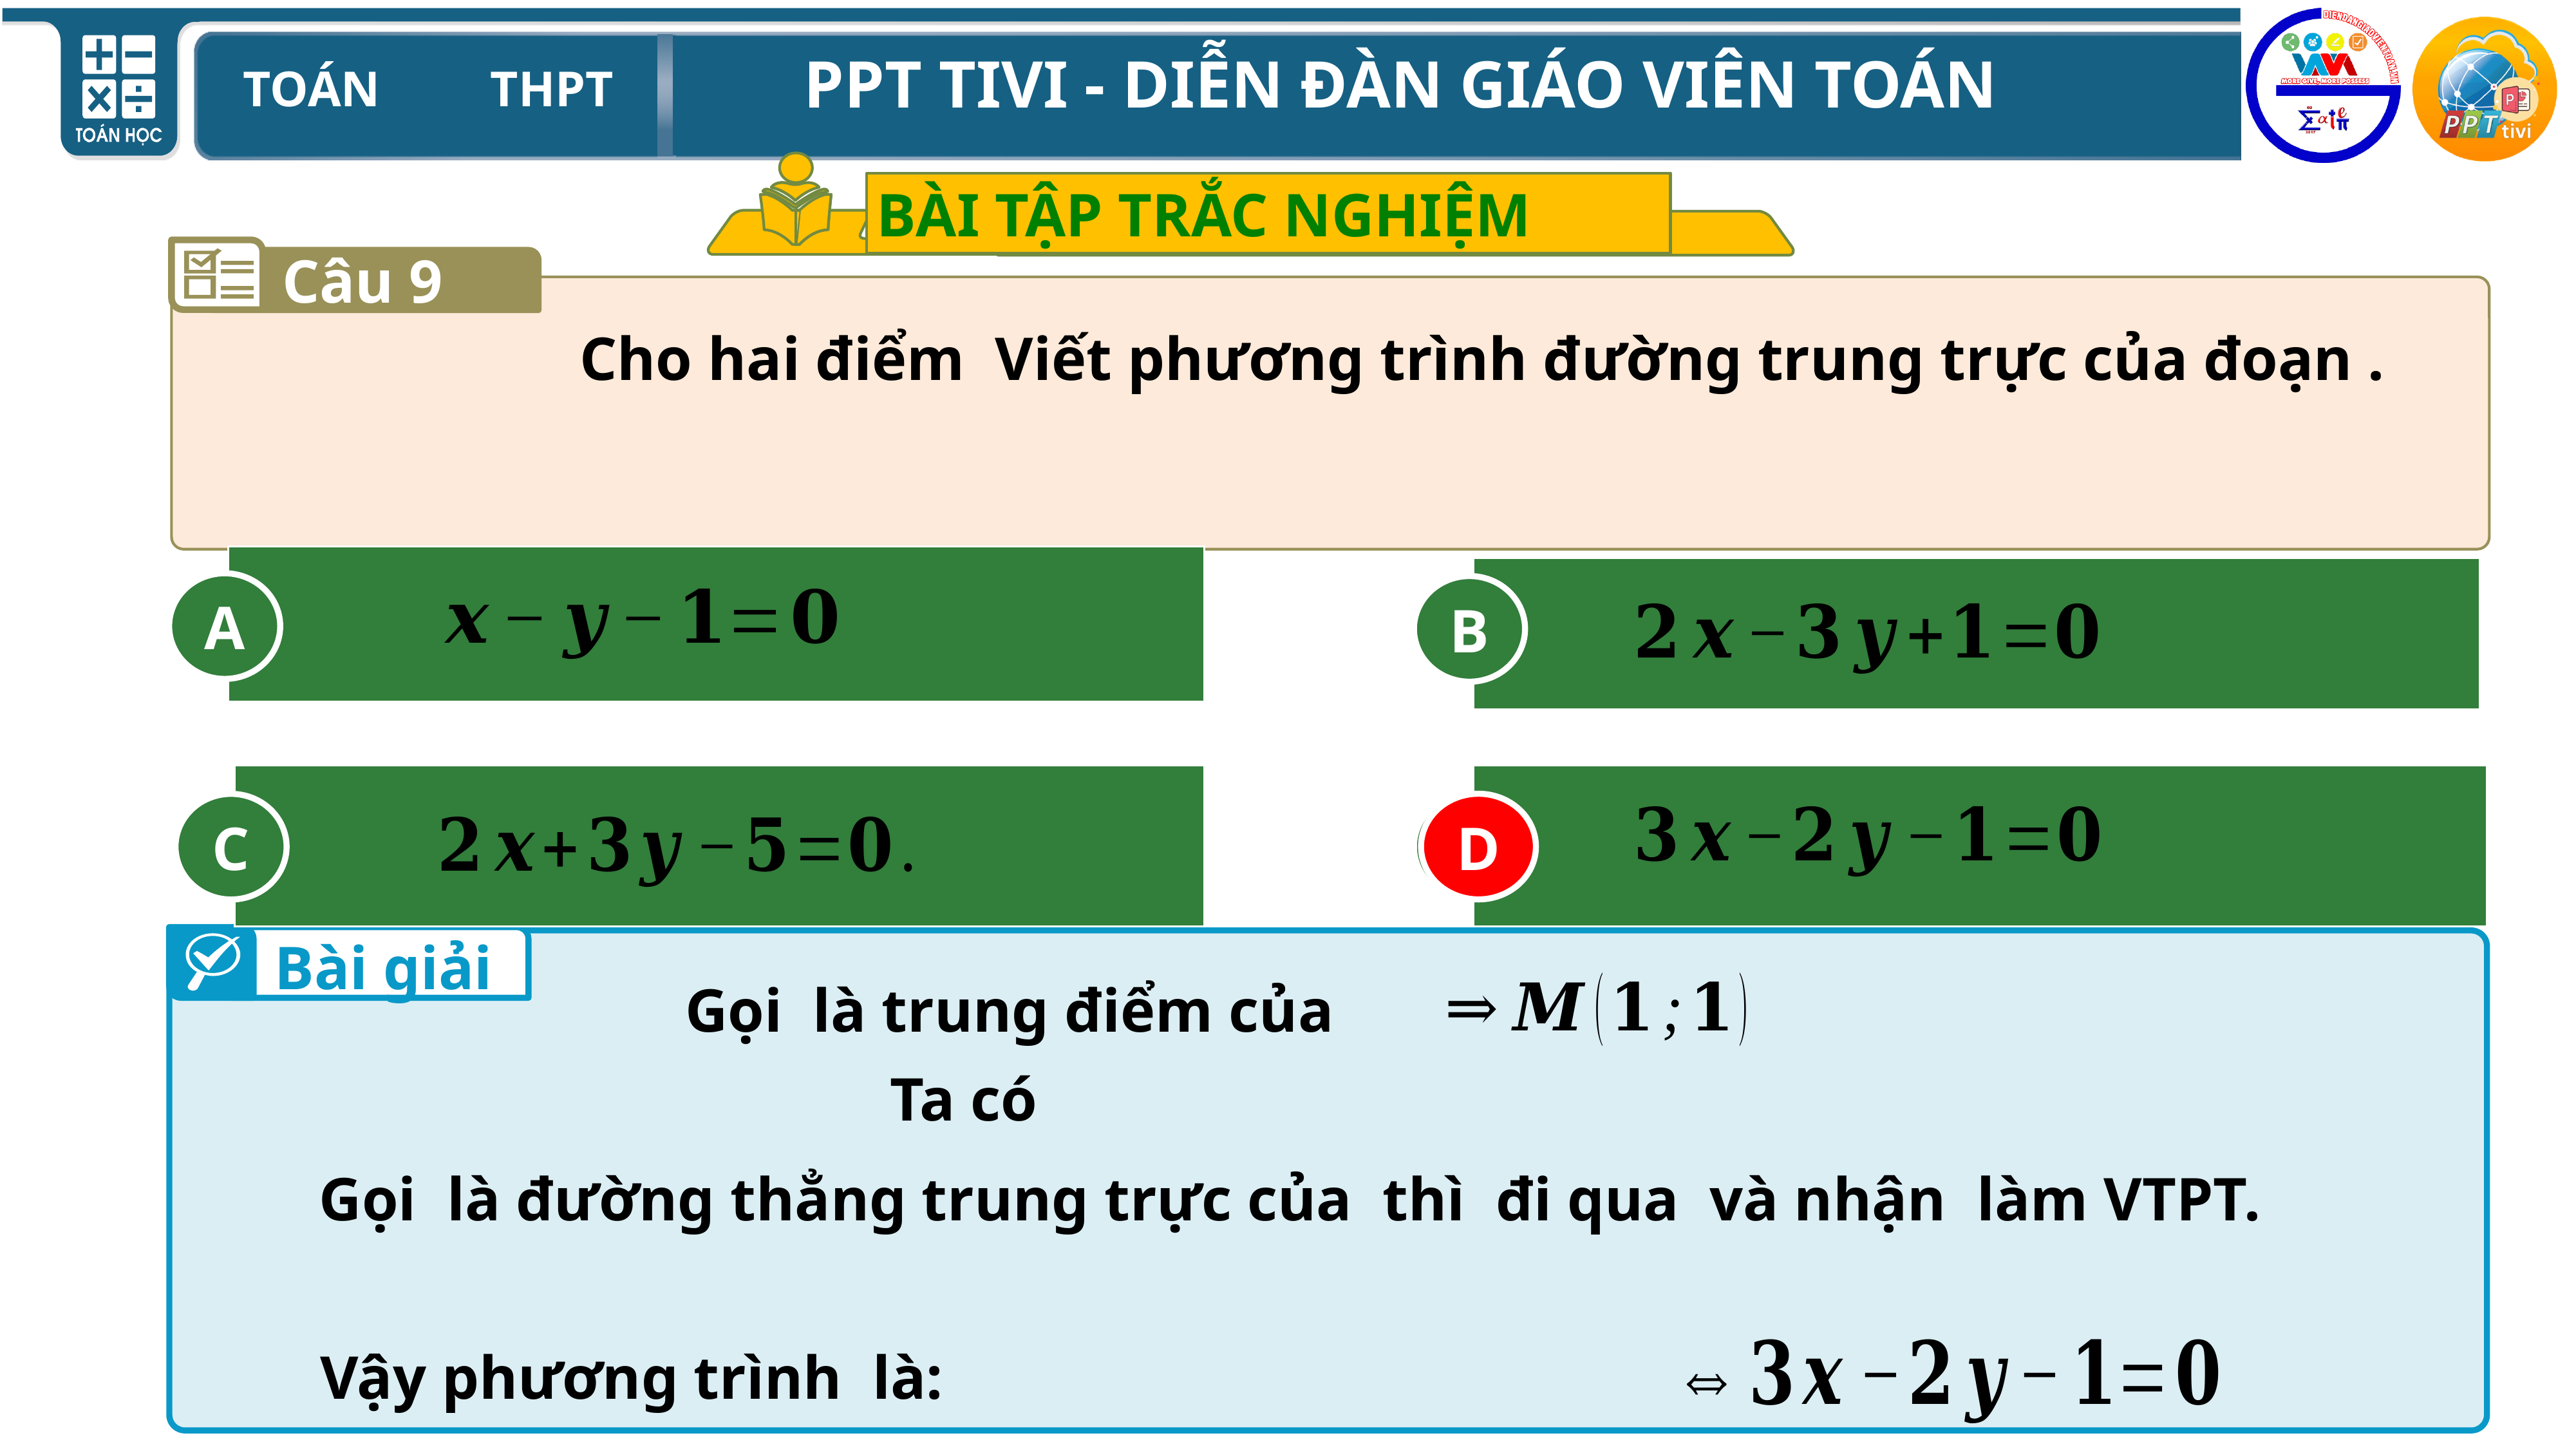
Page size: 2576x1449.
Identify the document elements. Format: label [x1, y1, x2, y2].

text_box [171, 239, 2490, 545]
text_box [169, 546, 2487, 927]
picture [2246, 8, 2401, 163]
text_box [169, 934, 2487, 1431]
text_box [706, 153, 1795, 256]
picture [2412, 16, 2557, 162]
picture [2, 22, 2241, 160]
